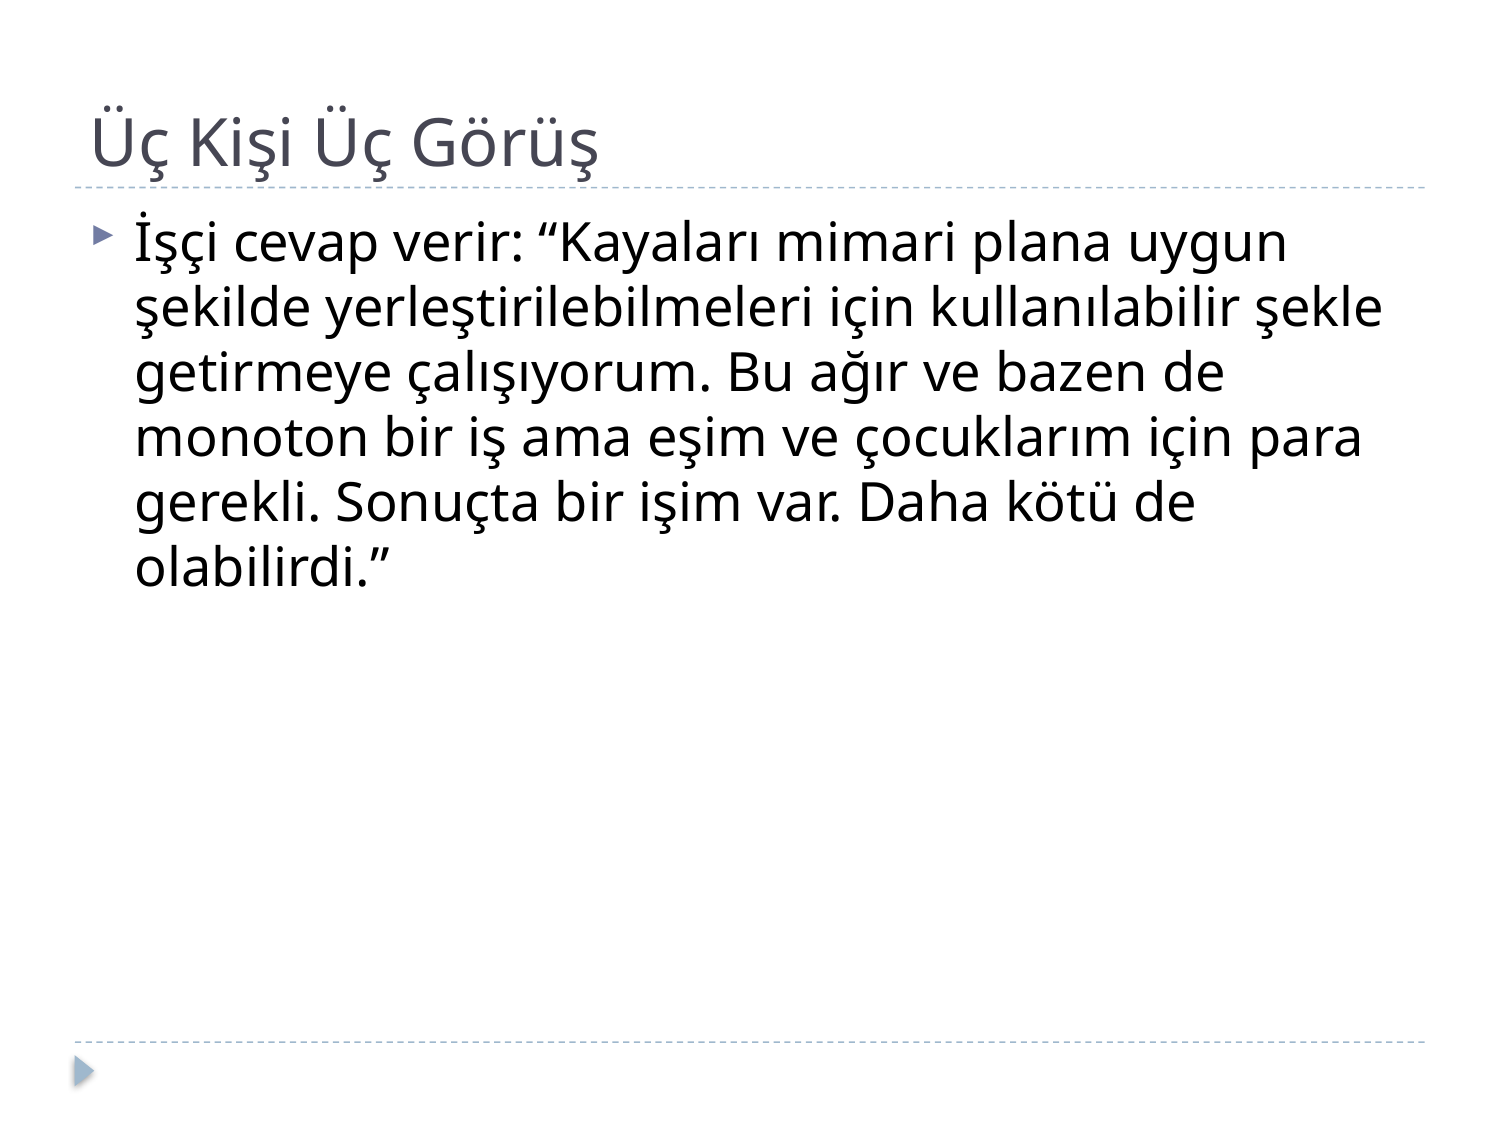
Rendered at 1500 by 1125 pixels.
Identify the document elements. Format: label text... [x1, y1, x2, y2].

title Üç Kişi Üç Görüş [75, 24, 1425, 188]
list İşçi cevap verir: “Kayaları mimari plana uygun şekilde yerleştirilebilmeleri için kullanılabilir şekle getirmeye çalışıyorum. Bu ağır ve bazen de monoton bir iş ama eşim ve çocuklarım için para gerekli. Sonuçta bir işim var. Daha kötü de olabilirdi.” [75, 200, 1425, 1010]
